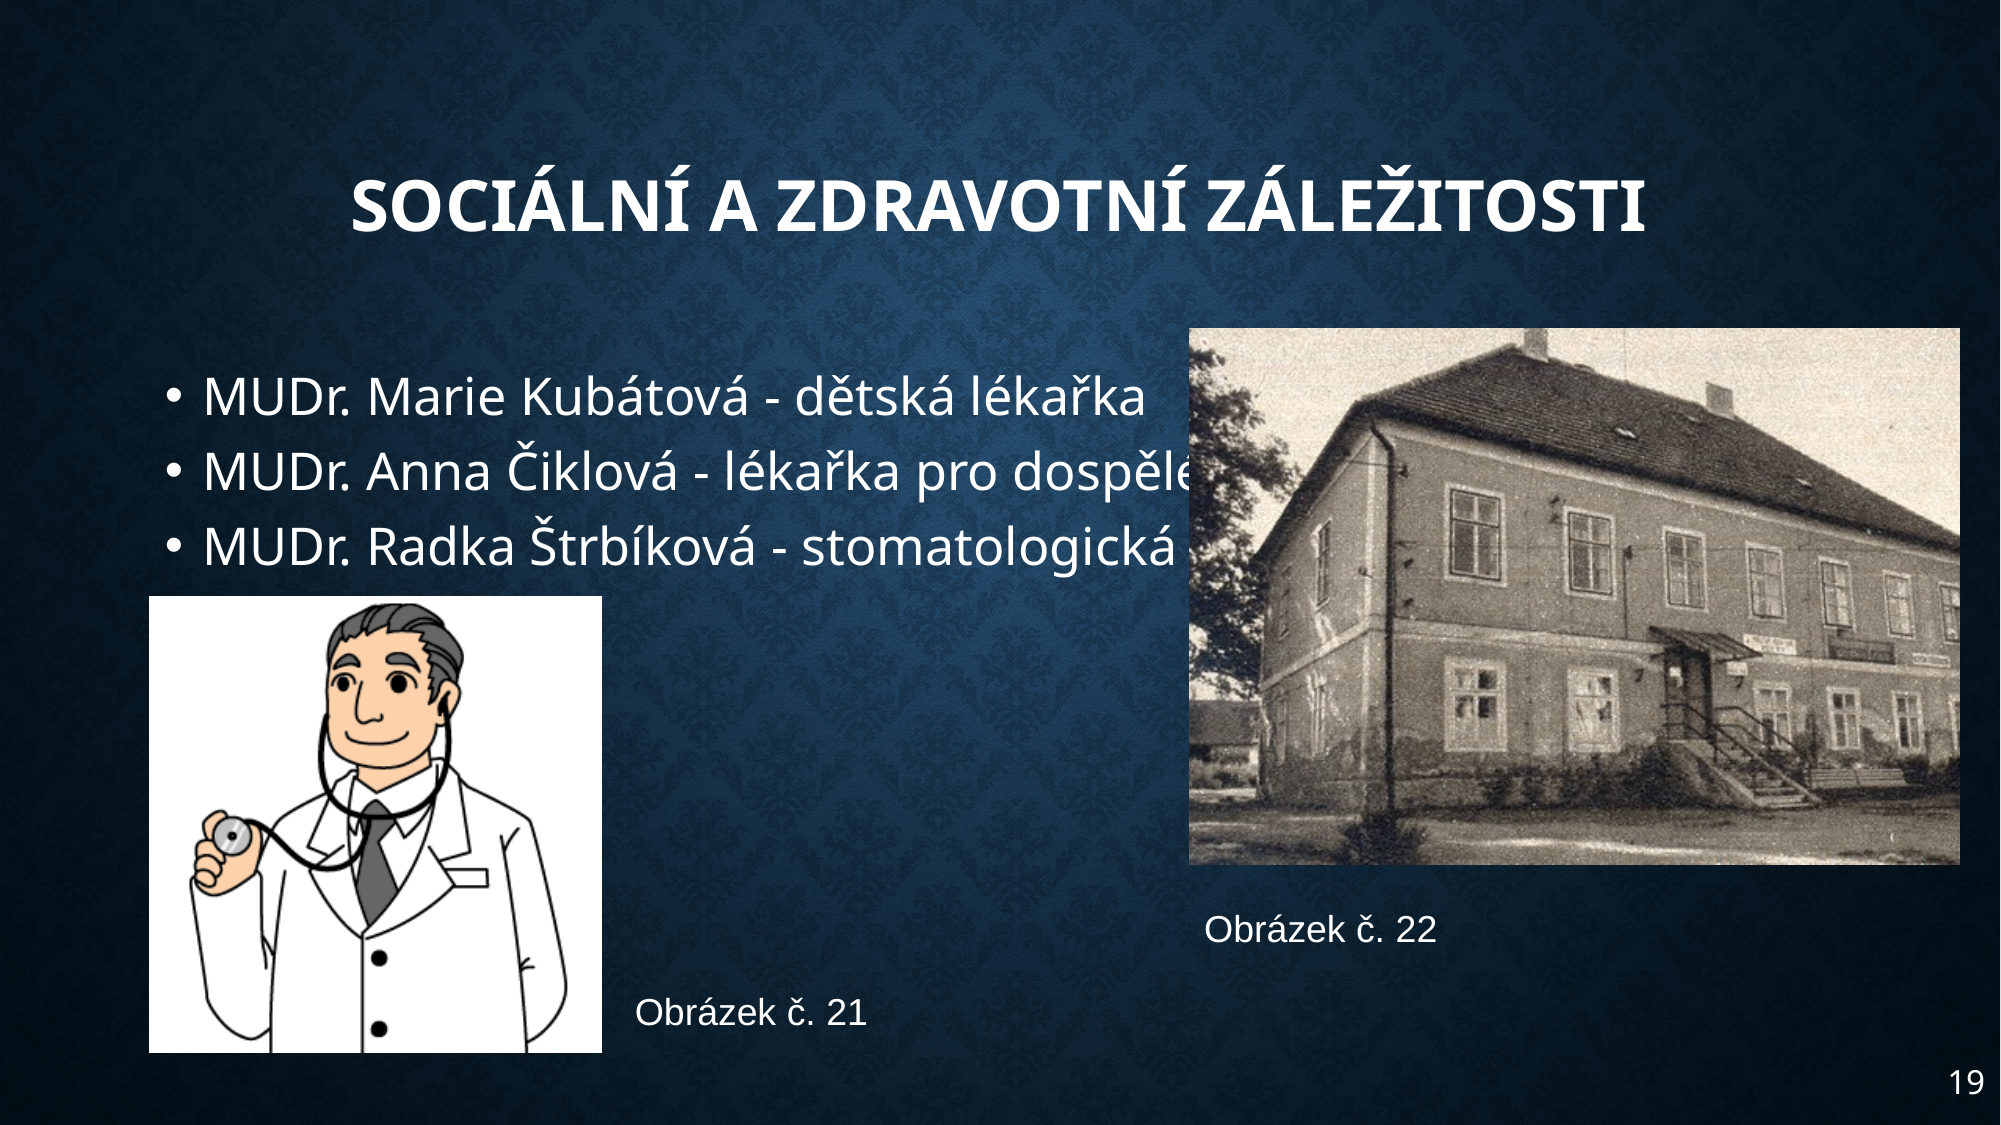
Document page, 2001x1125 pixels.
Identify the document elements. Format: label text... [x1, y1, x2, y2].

text_box Sociální a zdravotní záležitosti [149, 99, 1849, 318]
text_box Obrázek č. 21 [620, 980, 921, 1041]
picture [0, 0, 2001, 1125]
text_box Obrázek č. 22 [1189, 897, 1462, 958]
text_box MUDr. Marie Kubátová - dětská lékařka MUDr. Anna Čiklová - lékařka pro dospělé MUDr. Radka Štrbíková - stomatologická péče [149, 343, 1849, 950]
text_box 19 [1848, 1047, 2000, 1121]
